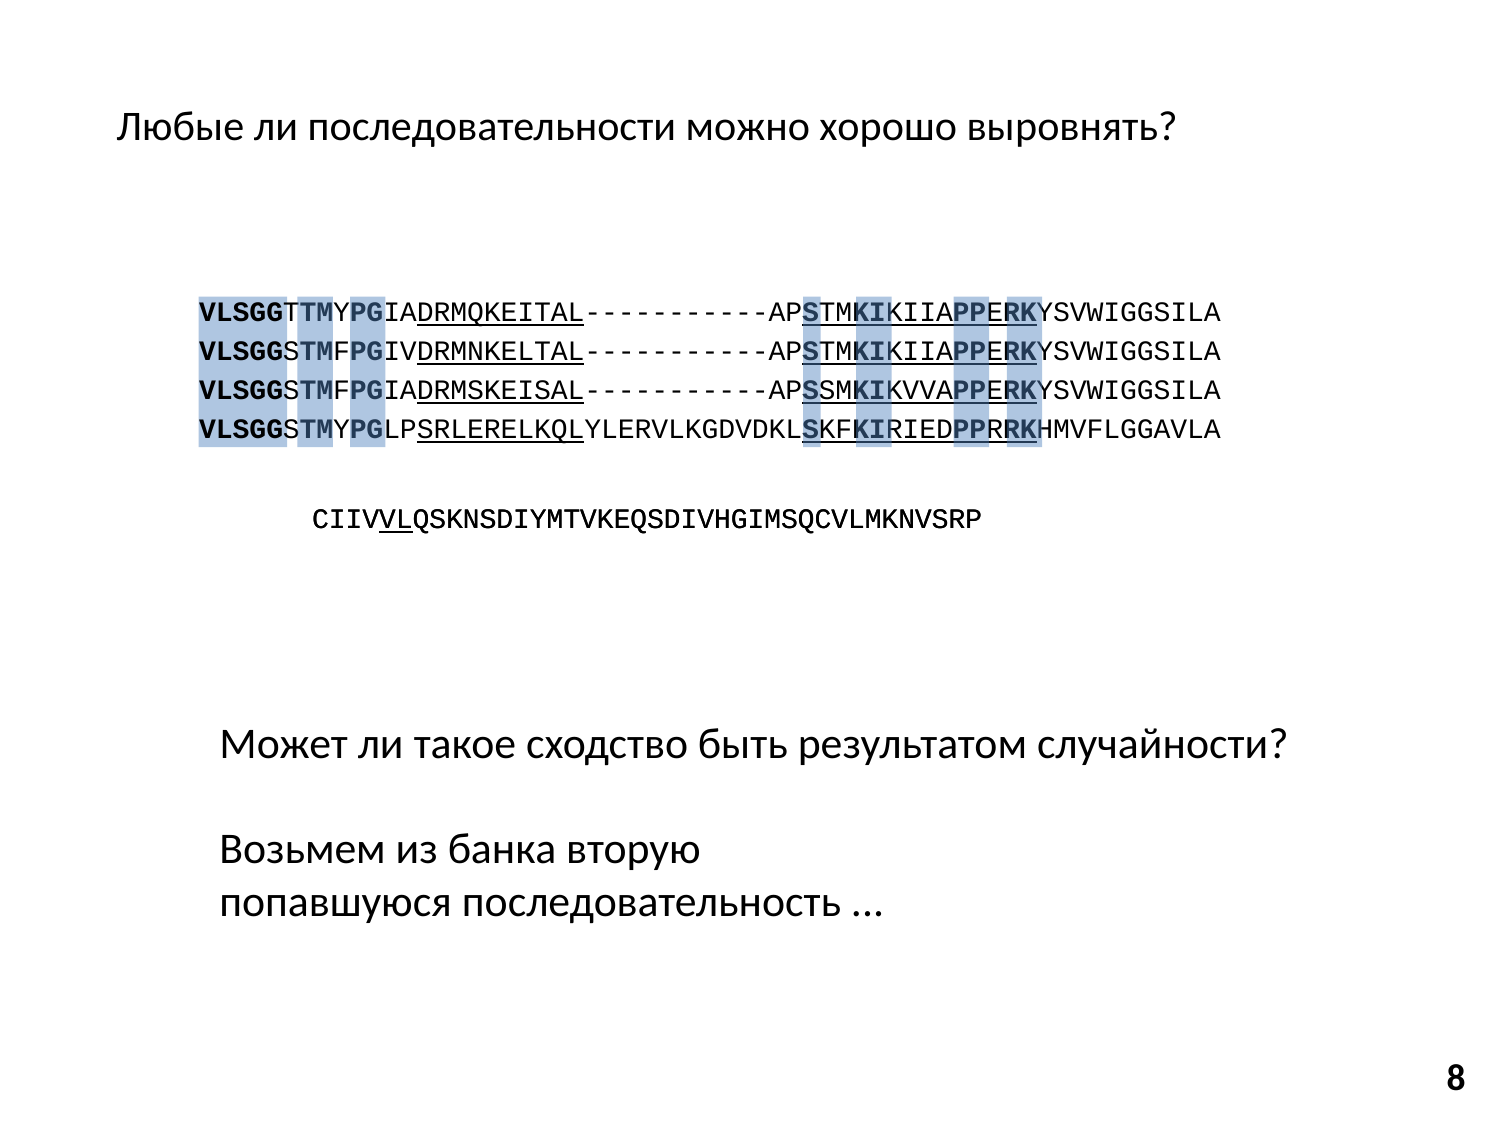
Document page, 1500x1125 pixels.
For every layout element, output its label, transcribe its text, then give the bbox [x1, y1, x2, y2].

text_box [801, 295, 823, 449]
text_box [295, 295, 335, 449]
title Любые ли последовательности можно хорошо выровнять? [70, 84, 1225, 163]
text_box 8 [1431, 1045, 1481, 1106]
text_box VLSGGTTMYPGIADRMQKEITAL-----------APSTMKIKIIAPPERKYSVWIGGSILA VLSGGSTMFPGIVDRMNKELTAL-----------APSTMKIKIIAPPERKYSVWIGGSILA VLSGGSTMFPGIADRMSKEISAL-----------APSSMKIKVVAPPERKYSVWIGGSILA VLSGGSTMYPGLPSRLERELKQLYLERVLKGDVDKLSKFKIRIEDPPRRKHMVFLGGAVLA [187, 287, 1291, 457]
text_box [854, 295, 894, 449]
text_box Может ли такое сходство быть результатом случайности? Возьмем из банка вторую попавшуюся последовательность ... [204, 707, 1305, 933]
text_box [348, 295, 387, 449]
text_box CIIVVLQSKNSDIYMTVKEQSDIVHGIMSQCVLMKNVSRP [300, 494, 994, 540]
text_box [1005, 295, 1044, 449]
text_box [952, 295, 991, 449]
